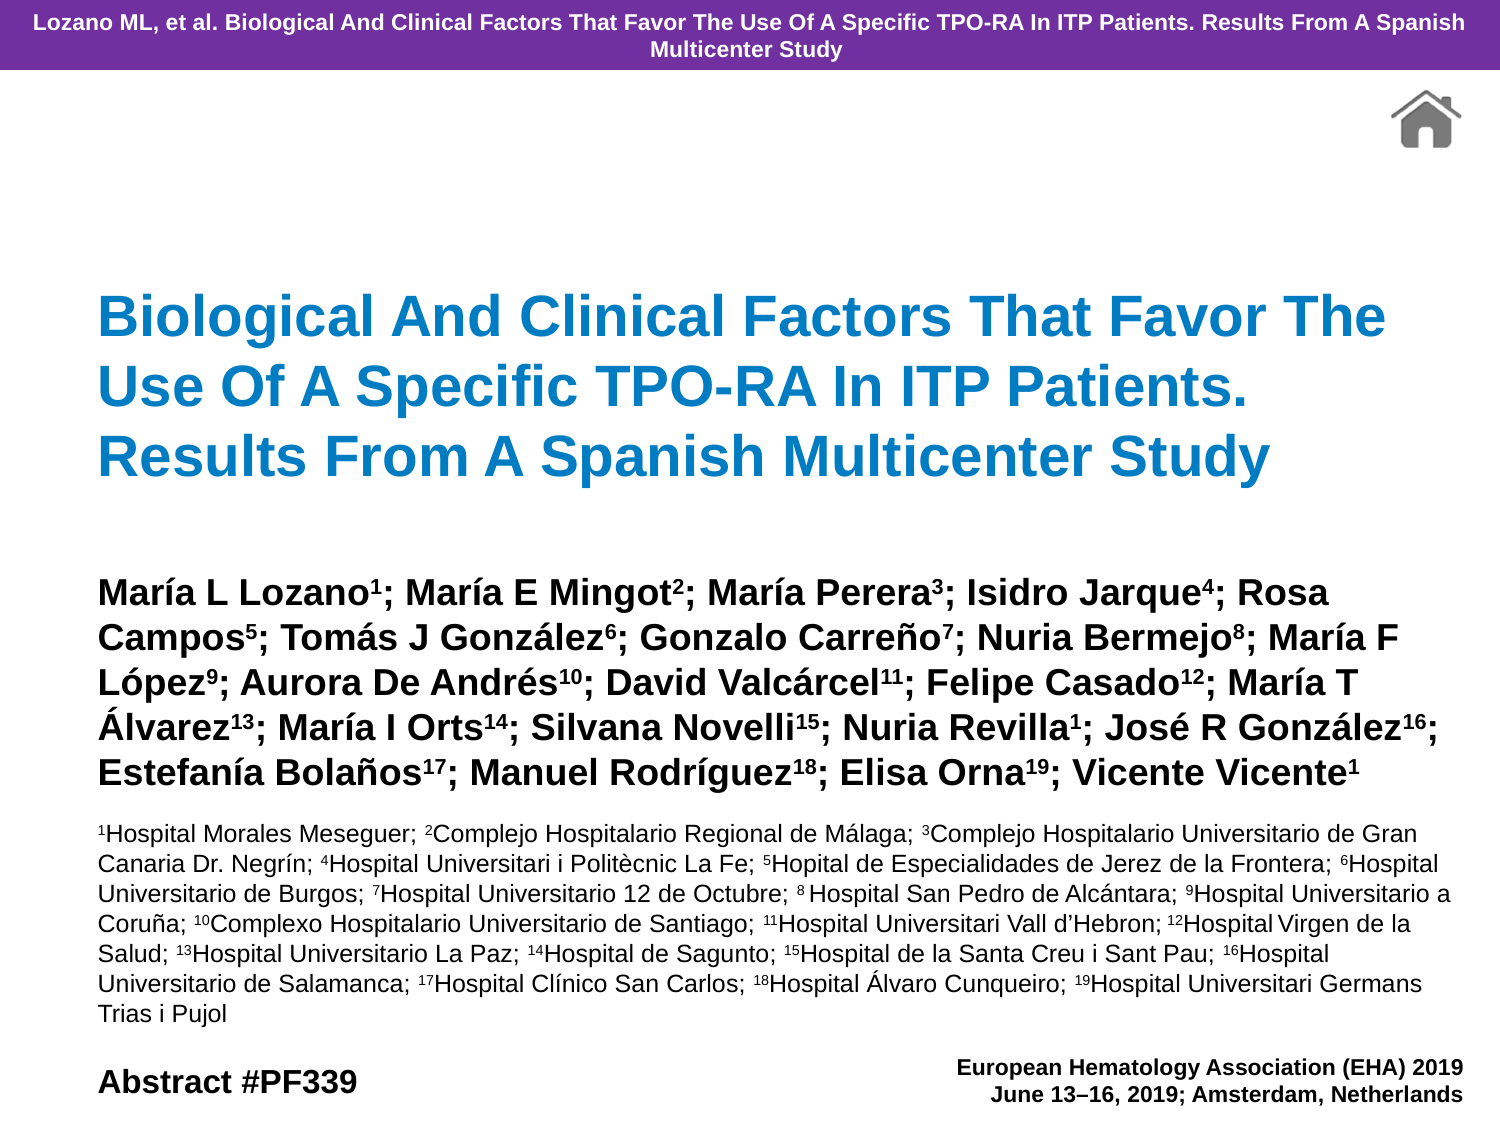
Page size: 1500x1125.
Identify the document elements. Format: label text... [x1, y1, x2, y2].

text_box Abstract #PF339 [82, 1046, 660, 1114]
subtitle [76, 403, 1475, 950]
text_box Lozano ML, et al. Biological And Clinical Factors That Favor The Use Of A Specific TPO-RA In ITP Patients. Results From A Spanish Multicenter Study [0, 0, 1500, 70]
text_box European Hematology Association (EHA) 2019 June 13–16, 2019; Amsterdam, Netherlands [901, 1046, 1479, 1114]
text_box María L Lozano1; María E Mingot2; María Perera3; Isidro Jarque4; Rosa Campos5; Tomás J González6; Gonzalo Carreño7; Nuria Bermejo8; María F López9; Aurora De Andrés10; David Valcárcel11; Felipe Casado12; María T Álvarez13; María I Orts14; Silvana Novelli15; Nuria Revilla1; José R González16; Estefanía Bolaños17; Manuel Rodríguez18; Elisa Orna19; Vicente Vicente1 1Hospital Morales Meseguer; 2Complejo Hospitalario Regional de Málaga; 3Complejo Hospitalario Universitario de Gran Canaria Dr. Negrín; 4Hospital Universitari i Politècnic La Fe; 5Hopital de Especialidades de Jerez de la Frontera; 6Hospital Universitario de Burgos; 7Hospital Universitario 12 de Octubre; 8 Hospital San Pedro de Alcántara; 9Hospital Universitario a Coruña; 10Complexo Hospitalario Universitario de Santiago; 11Hospital Universitari Vall d’Hebron; 12Hospital Virgen de la Salud; 13Hospital Universitario La Paz; 14Hospital de Sagunto; 15Hospital de la Santa Creu i Sant Pau; 16Hospital Universitario de Salamanca; 17Hospital Clínico San Carlos; 18Hospital Álvaro Cunqueiro; 19Hospital Universitari Germans Trias i Pujol [82, 560, 1480, 1042]
picture [1387, 76, 1465, 154]
text_box Biological And Clinical Factors That Favor The Use Of A Specific TPO-RA In ITP Patients. Results From A Spanish Multicenter Study [82, 209, 1465, 557]
